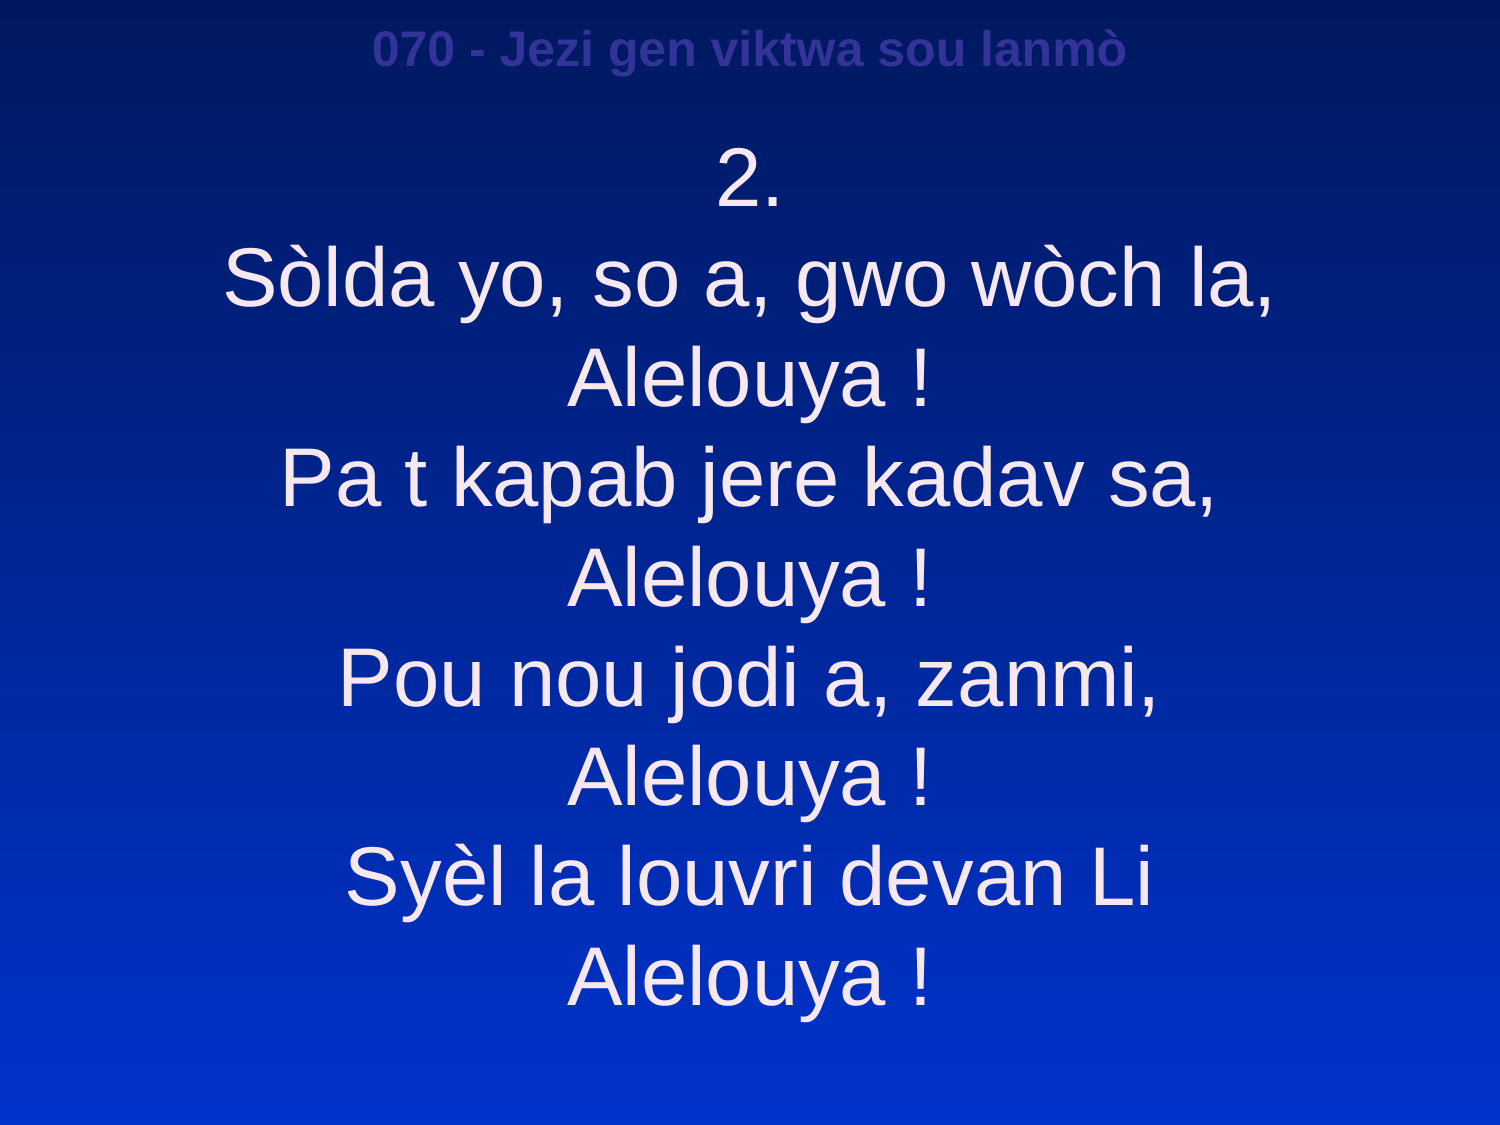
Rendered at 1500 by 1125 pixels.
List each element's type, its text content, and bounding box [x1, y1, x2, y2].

text_box 2. Sòlda yo, so a, gwo wòch la, Alelouya ! Pa t kapab jere kadav sa, Alelouya ! Pou nou jodi a, zanmi, Alelouya ! Syèl la louvri devan Li Alelouya ! [79, 115, 1421, 1030]
text_box 070 - Jezi gen viktwa sou lanmò [0, 9, 1500, 79]
